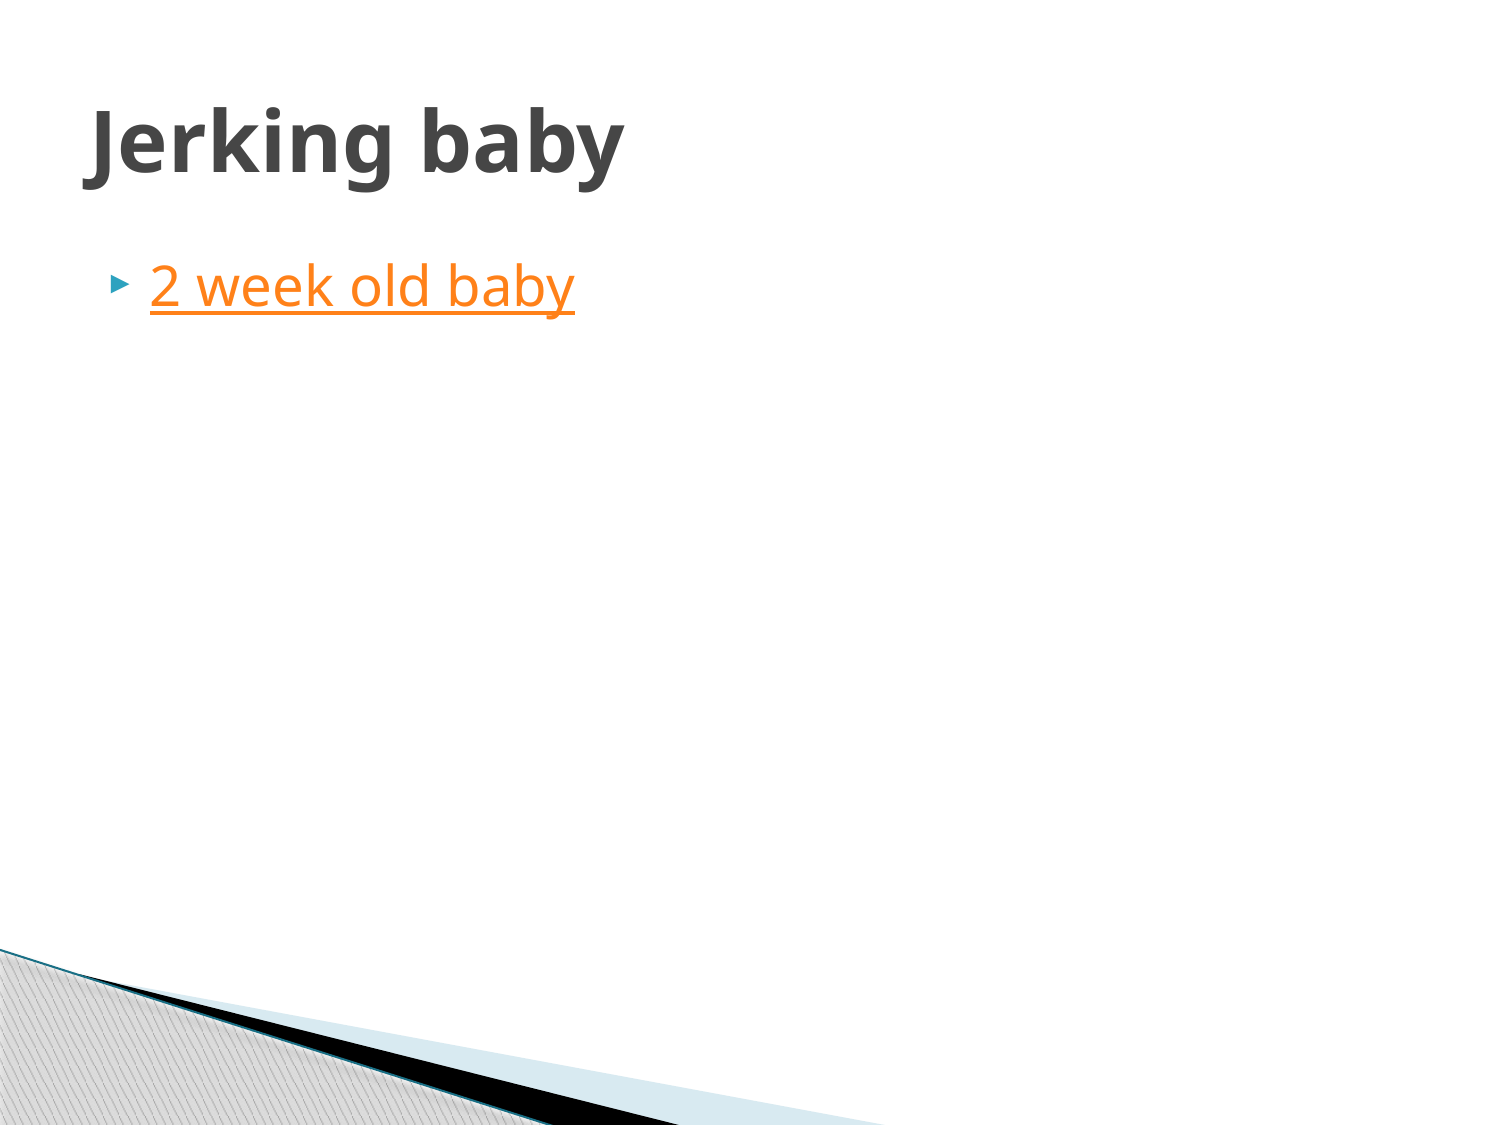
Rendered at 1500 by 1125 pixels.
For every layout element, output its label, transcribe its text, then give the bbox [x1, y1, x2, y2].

list 2 week old baby [75, 243, 1425, 986]
title Jerking baby [75, 45, 1425, 233]
